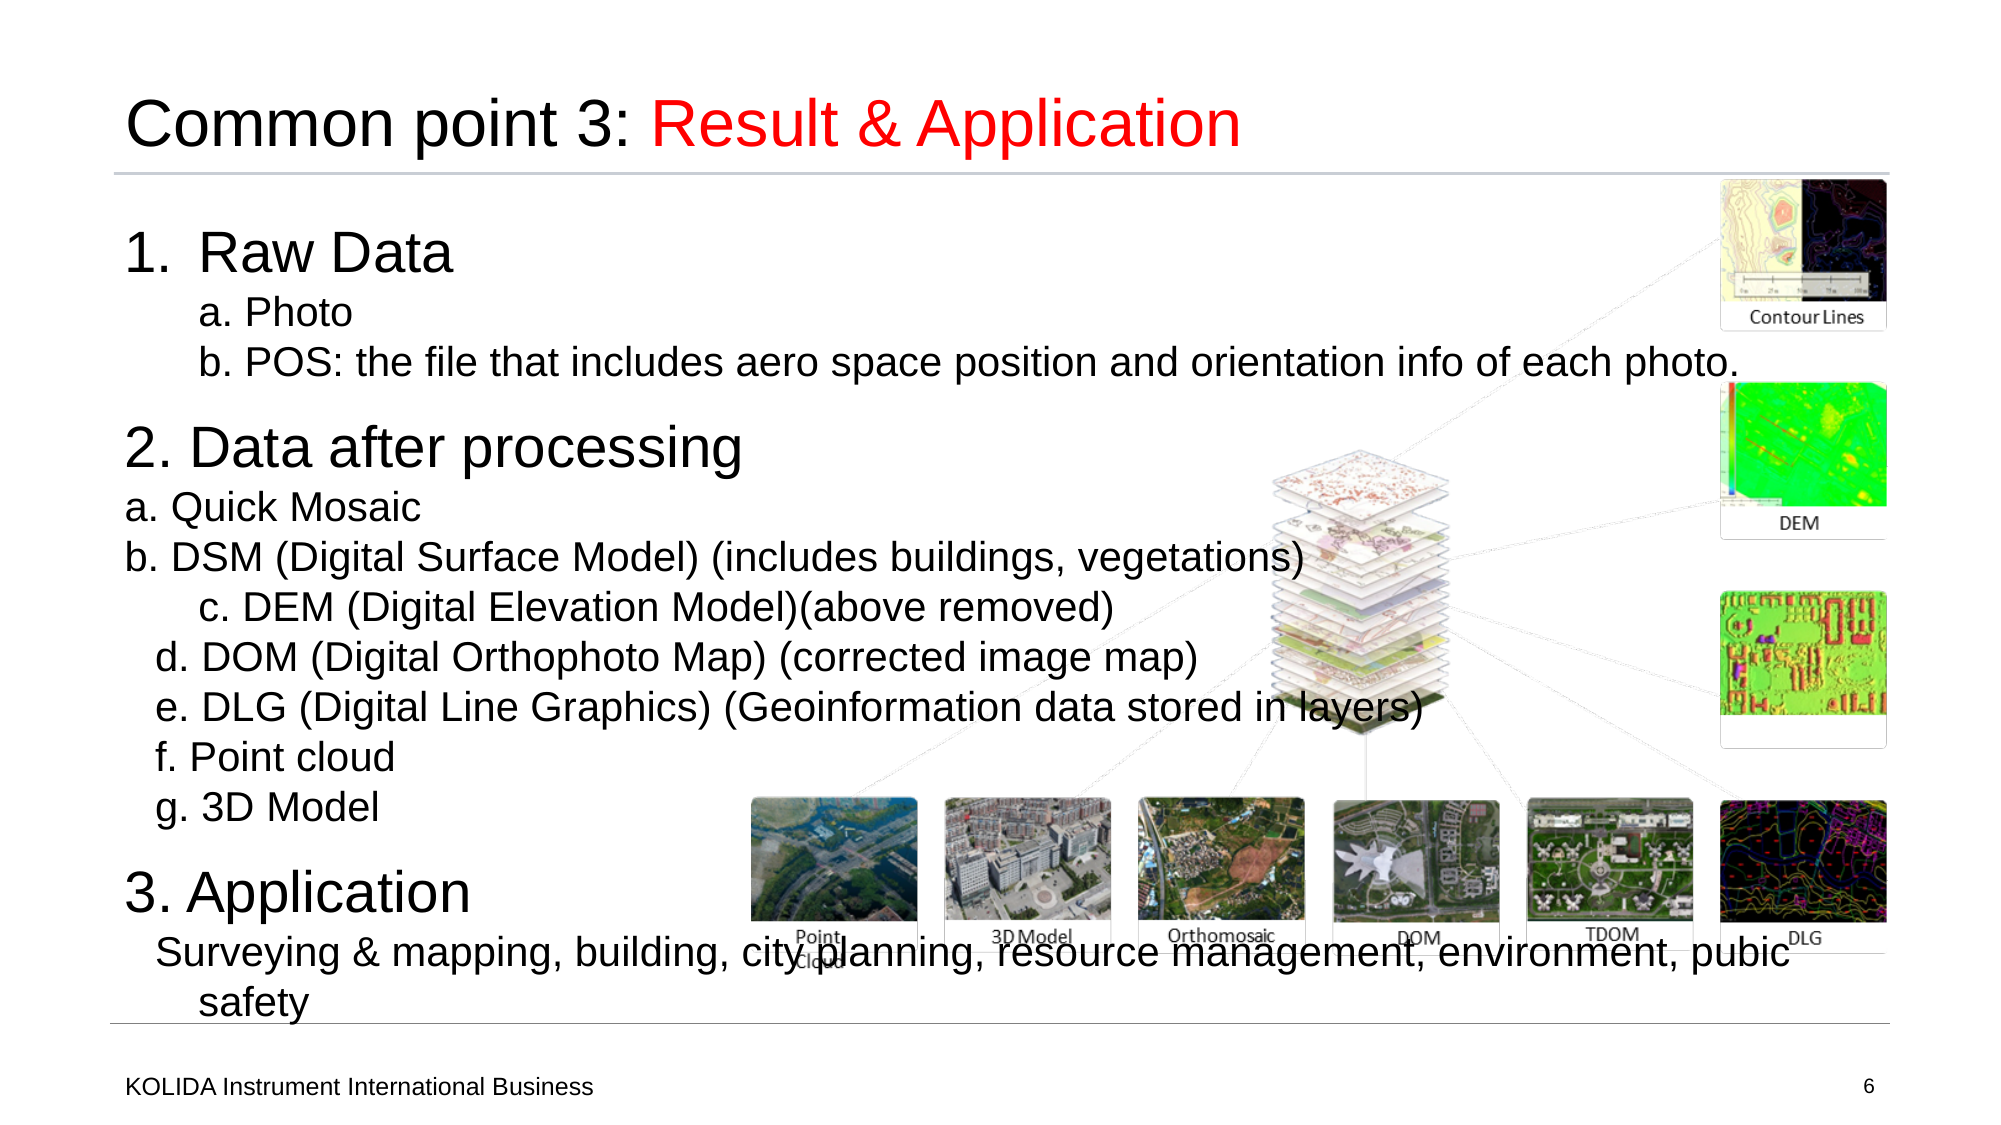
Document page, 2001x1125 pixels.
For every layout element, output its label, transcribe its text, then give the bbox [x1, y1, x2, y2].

slide_number 6 [1412, 1068, 1890, 1103]
picture [750, 178, 1888, 988]
footer KOLIDA Instrument International Business [109, 1077, 790, 1103]
title Common point 3: Result & Application [109, 43, 1890, 169]
text_box Raw Data a. Photo b. POS: the file that includes aero space position and orientation info of each photo. 2. Data after processing a. Quick Mosaic b. DSM (Digital Surface Model) (includes buildings, vegetations) c. DEM (Digital Elevation Model)(above removed) d. DOM (Digital Orthophoto Map) (corrected image map) e. DLG (Digital Line Graphics) (Geoinformation data stored in layers) f. Point cloud g. 3D Model 3. Application Surveying & mapping, building, city planning, resource management, environment, pubic safety [109, 206, 1820, 1077]
